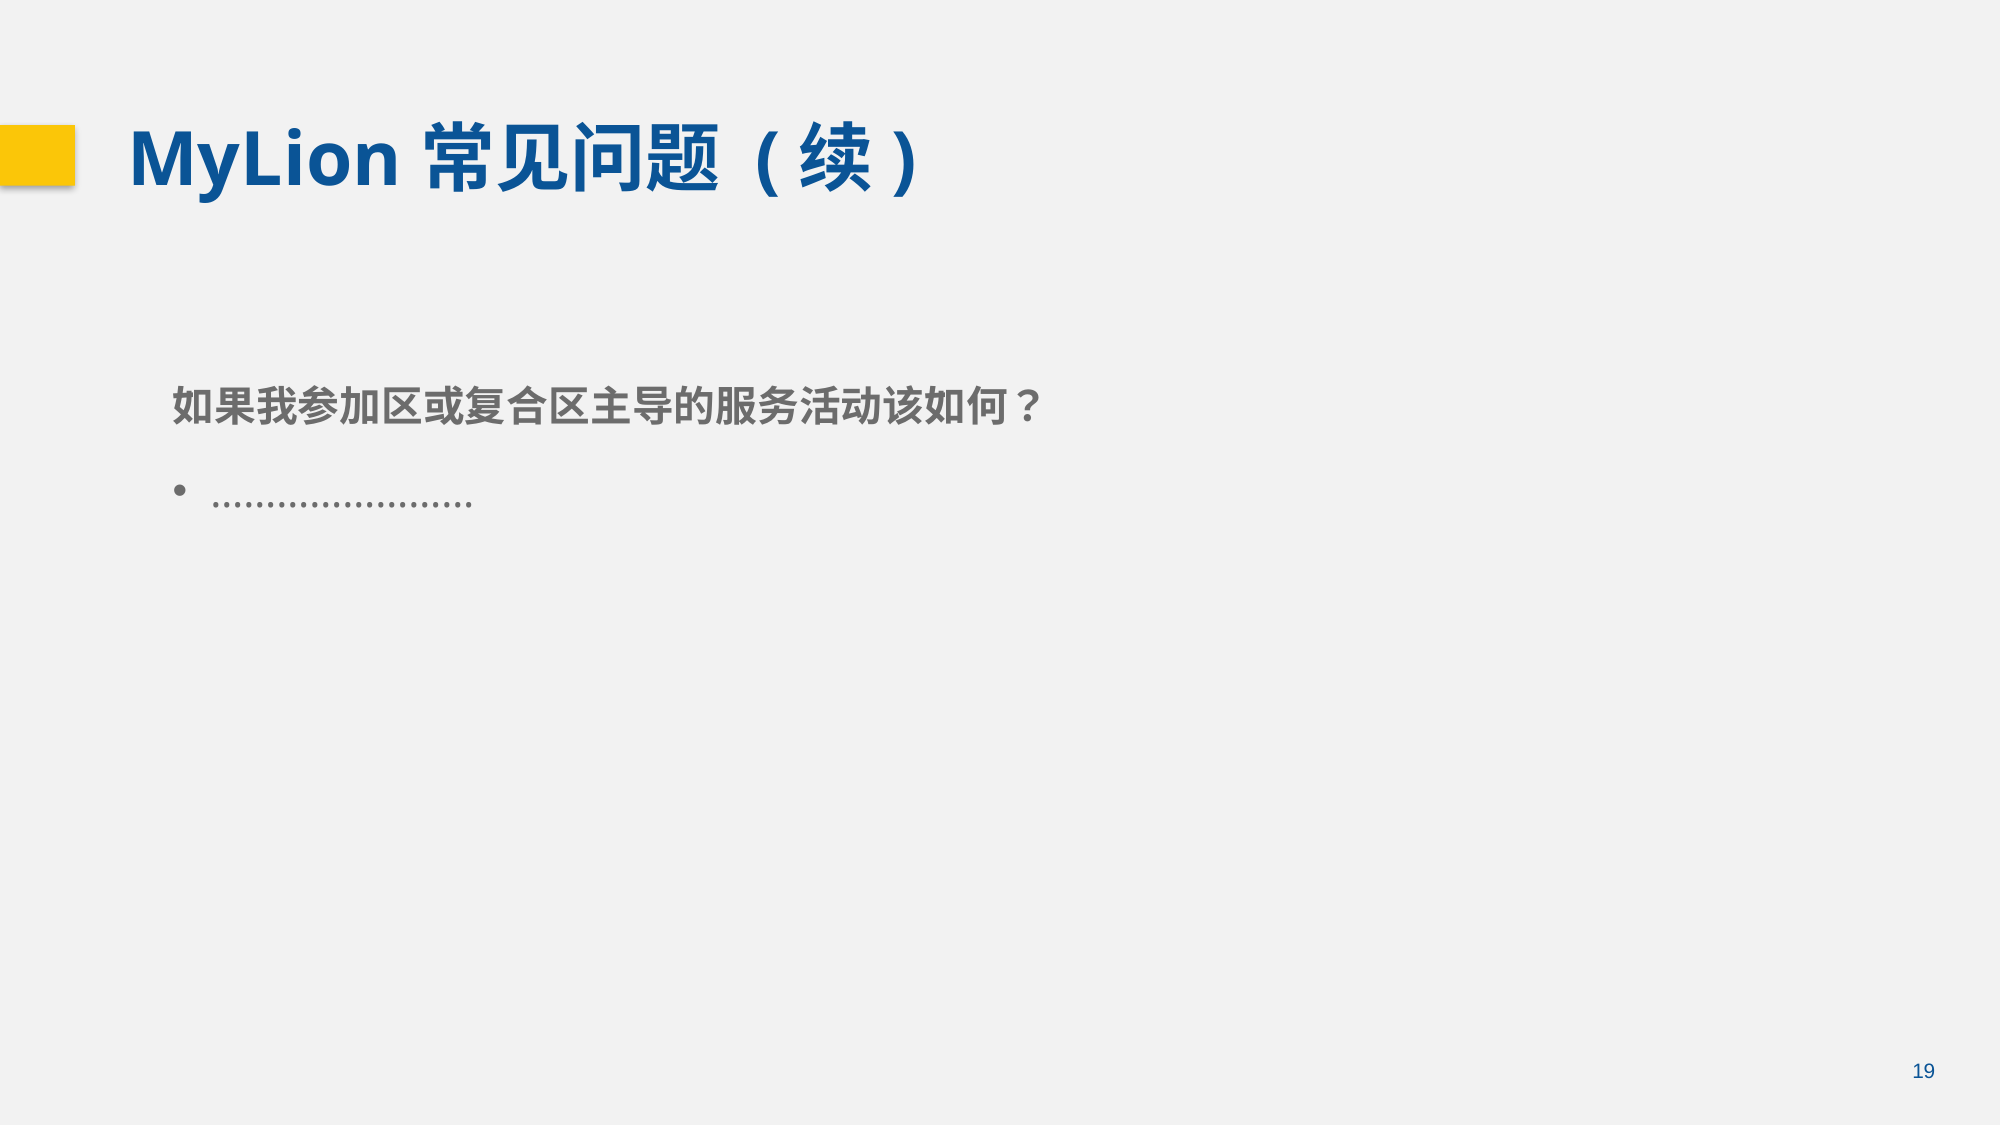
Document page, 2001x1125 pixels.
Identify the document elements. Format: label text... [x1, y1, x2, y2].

list MyLion常见问题 (续) [112, 118, 1895, 192]
text_box 如果我参加区或复合区主导的服务活动该如何？ …………………… [157, 369, 1895, 881]
